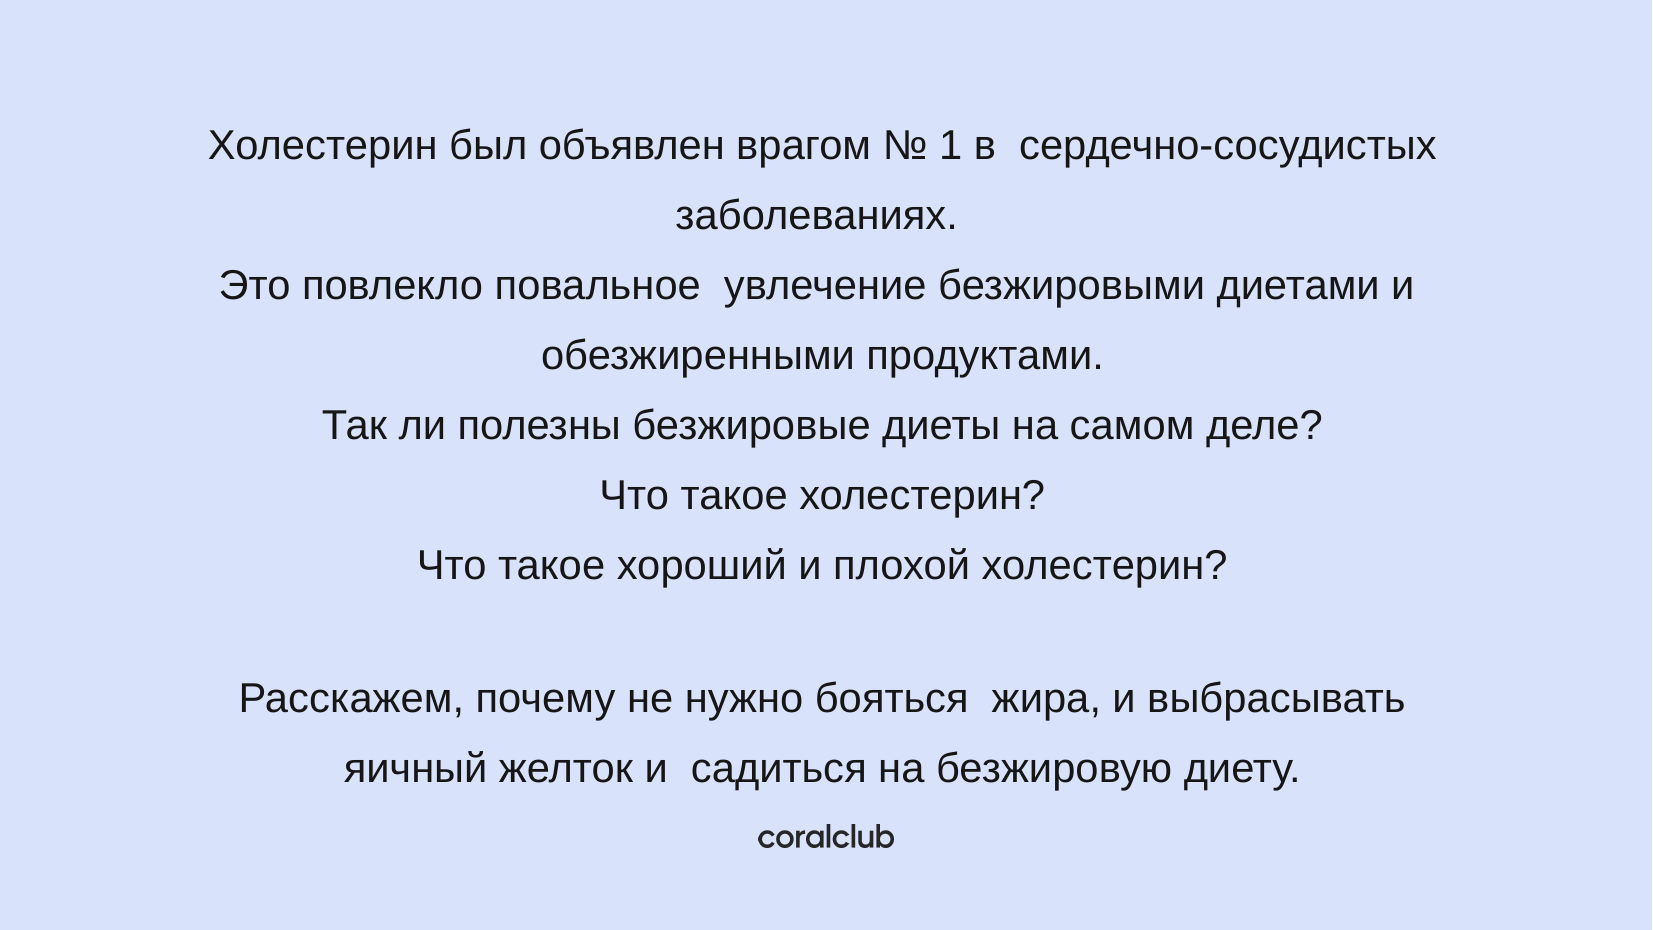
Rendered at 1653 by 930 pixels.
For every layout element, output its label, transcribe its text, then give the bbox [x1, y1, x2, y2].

text_box Холестерин был объявлен врагом № 1 в сердечно-сосудистых заболеваниях. Это повлекло повальное увлечение безжировыми диетами и обезжиренными продуктами. Так ли полезны безжировые диеты на самом деле? Что такое холестерин? Что такое хороший и плохой холестерин? Расскажем, почему не нужно бояться жира, и выбрасывать яичный желток и садиться на безжировую диету. [163, 90, 1482, 798]
picture [758, 823, 894, 848]
